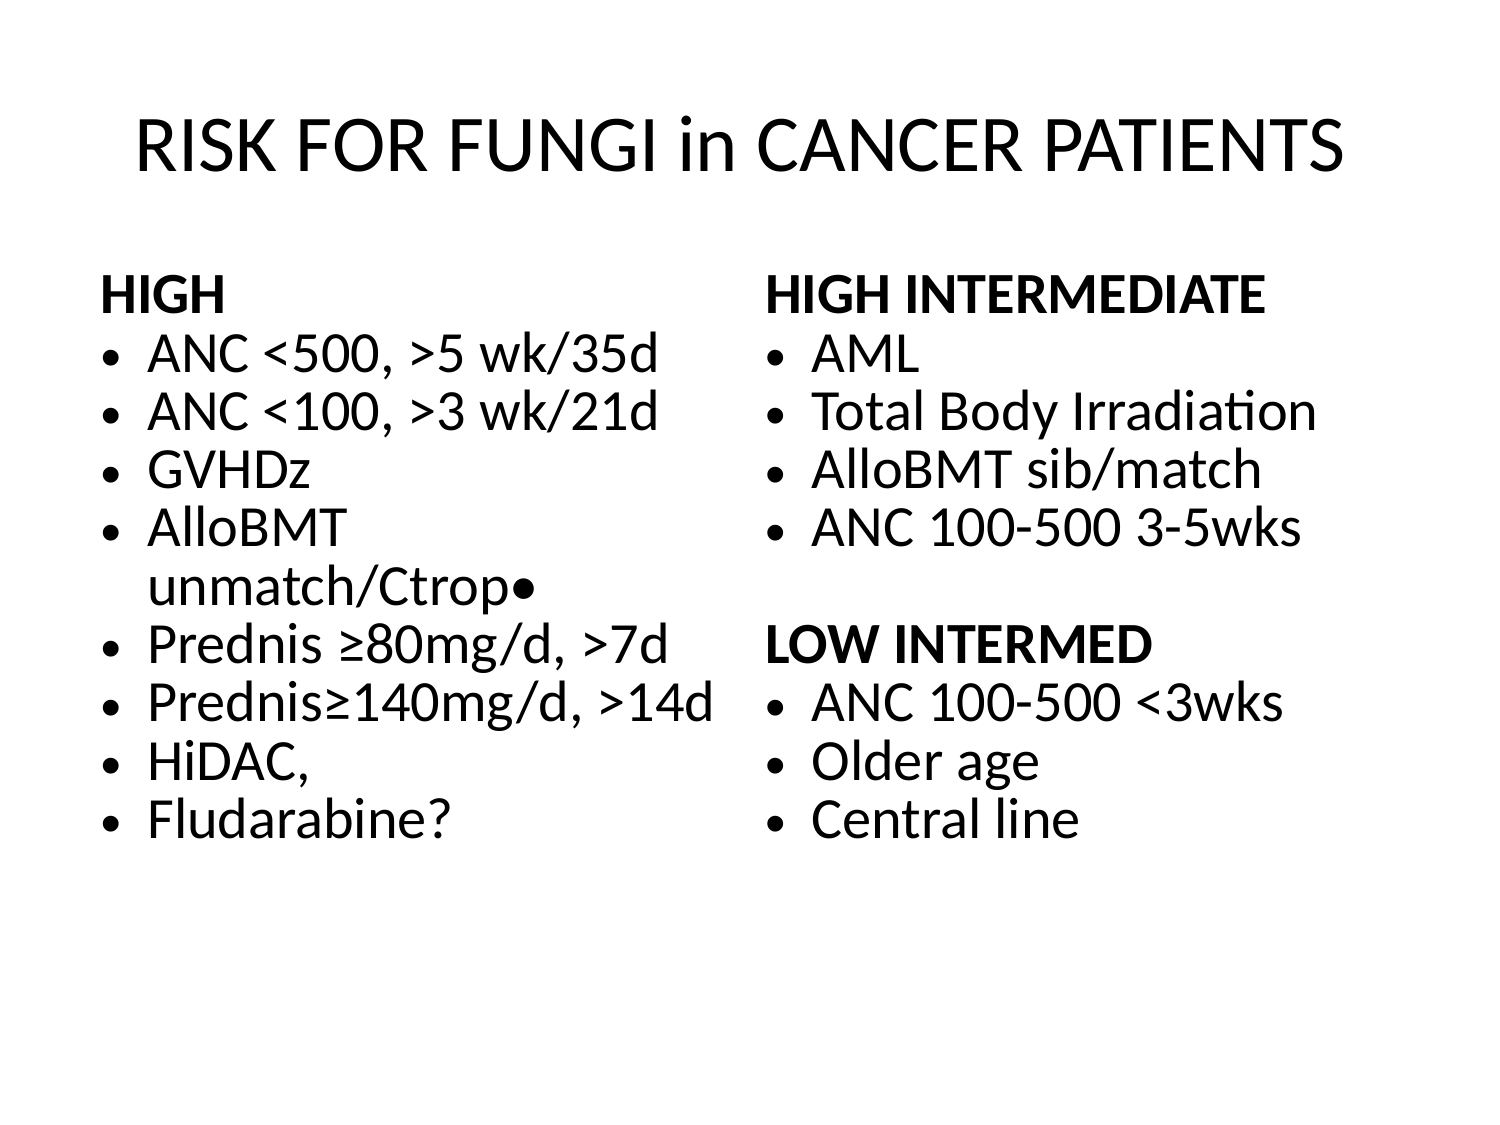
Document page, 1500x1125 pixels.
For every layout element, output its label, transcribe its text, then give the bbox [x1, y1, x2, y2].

title RISK FOR FUNGI in CANCER PATIENTS [75, 45, 1425, 233]
table_header HIGH ANC <500, >5 wk/35d ANC <100, >3 wk/21d GVHDz AlloBMT unmatch/Ctrop• Prednis ≥80mg/d, >7d Prednis≥140mg/d, >14d HiDAC, Fludarabine? [87, 263, 749, 981]
table_header HIGH INTERMEDIATE AML Total Body Irradiation AlloBMT sib/match ANC 100-500 3-5wks LOW INTERMED ANC 100-500 <3wks Older age Central line [751, 263, 1424, 981]
